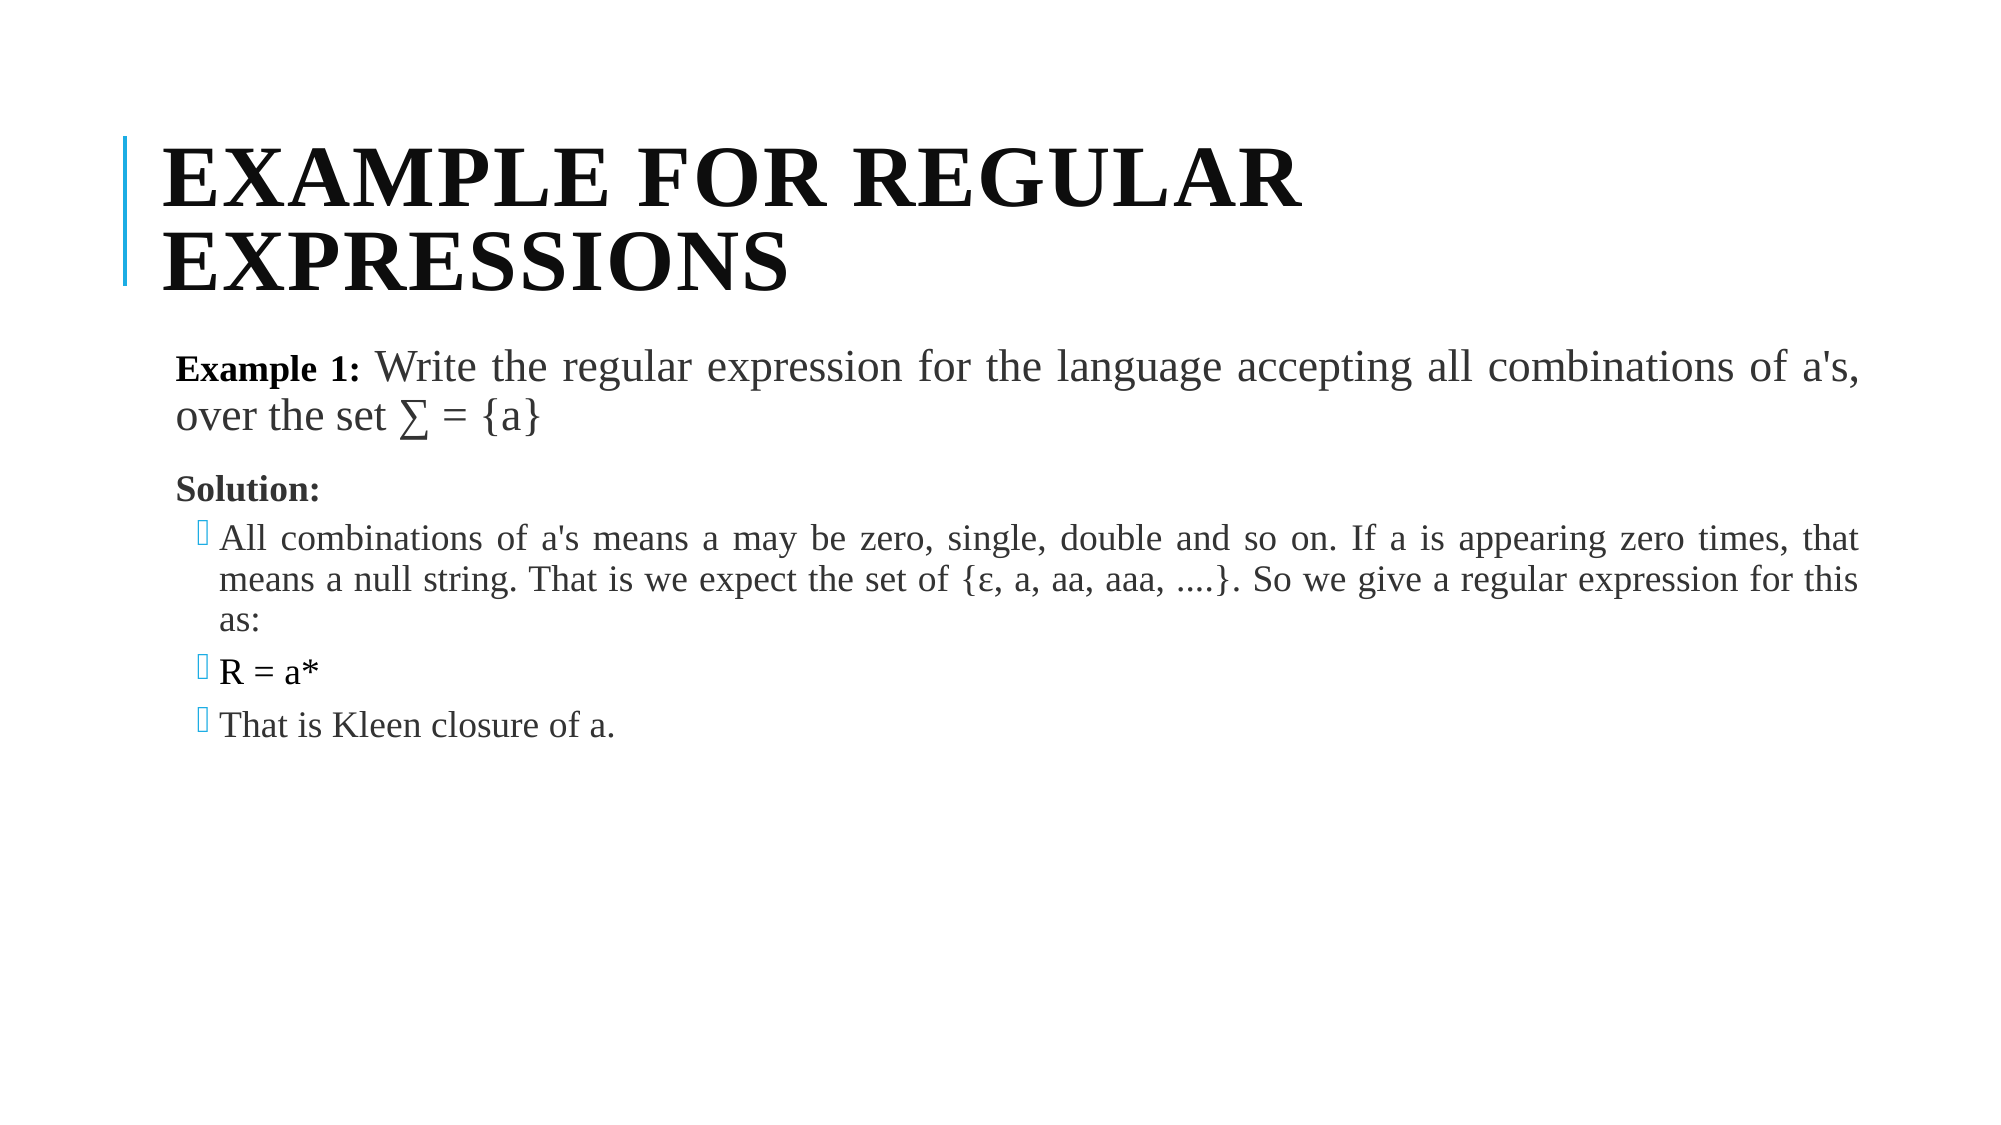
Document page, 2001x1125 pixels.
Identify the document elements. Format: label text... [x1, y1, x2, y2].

list Example 1: Write the regular expression for the language accepting all combinations of a's, over the set ∑ = {a} Solution: All combinations of a's means a may be zero, single, double and so on. If a is appearing zero times, that means a null string. That is we expect the set of {ε, a, aa, aaa, ....}. So we give a regular expression for this as: R = a* That is Kleen closure of a. [168, 334, 1870, 1034]
title Example For Regular Expressions [147, 116, 1742, 330]
